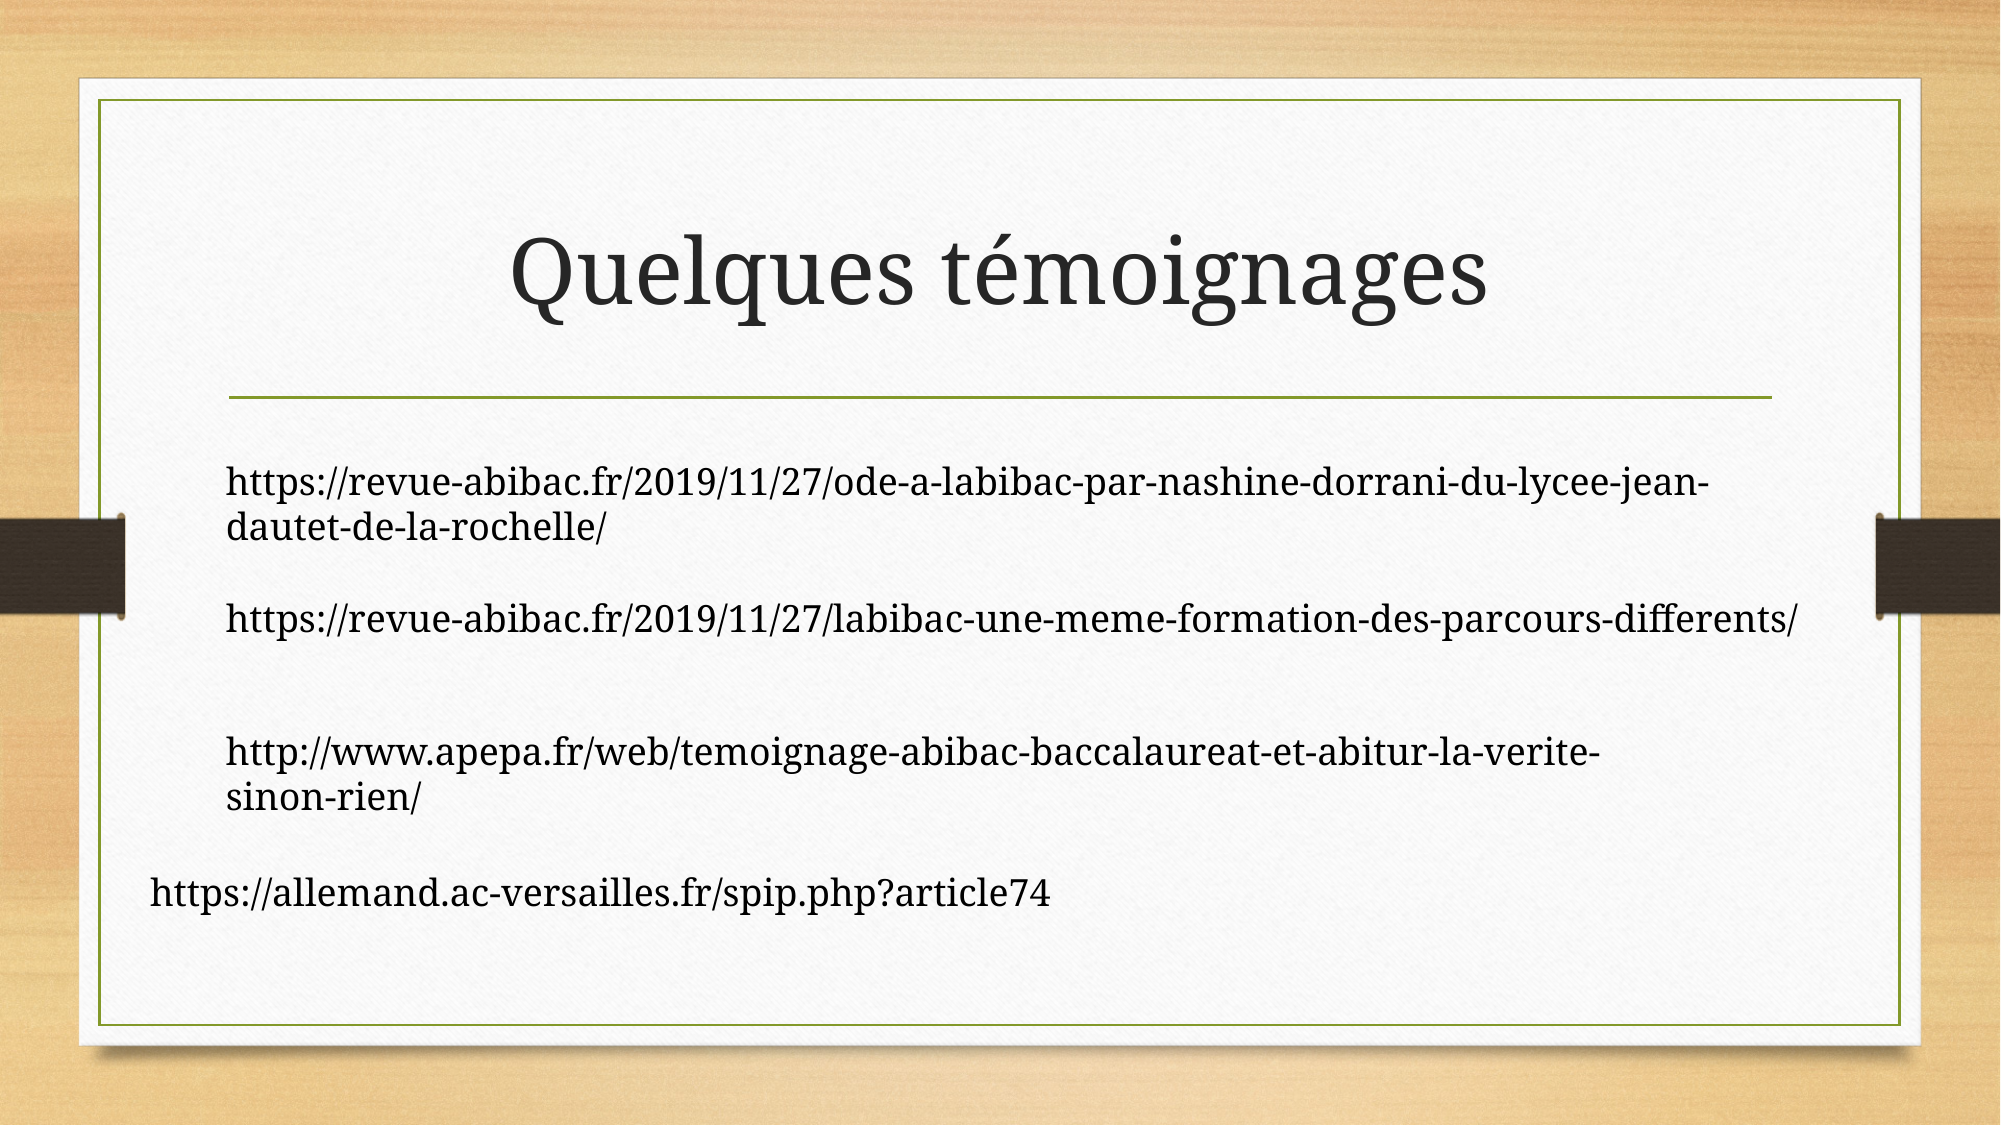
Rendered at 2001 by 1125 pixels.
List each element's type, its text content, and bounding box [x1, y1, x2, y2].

text_box https://allemand.ac-versailles.fr/spip.php?article74 [135, 861, 1067, 922]
picture [0, 0, 2001, 1125]
title Quelques témoignages [212, 161, 1788, 375]
text_box https://revue-abibac.fr/2019/11/27/labibac-une-meme-formation-des-parcours-differents/ [211, 587, 1815, 647]
text_box https://revue-abibac.fr/2019/11/27/ode-a-labibac-par-nashine-dorrani-du-lycee-jean-dautet-de-la-rochelle/ [211, 450, 1851, 556]
text_box http://www.apepa.fr/web/temoignage-abibac-baccalaureat-et-abitur-la-verite-sinon-rien/ [211, 721, 1720, 826]
